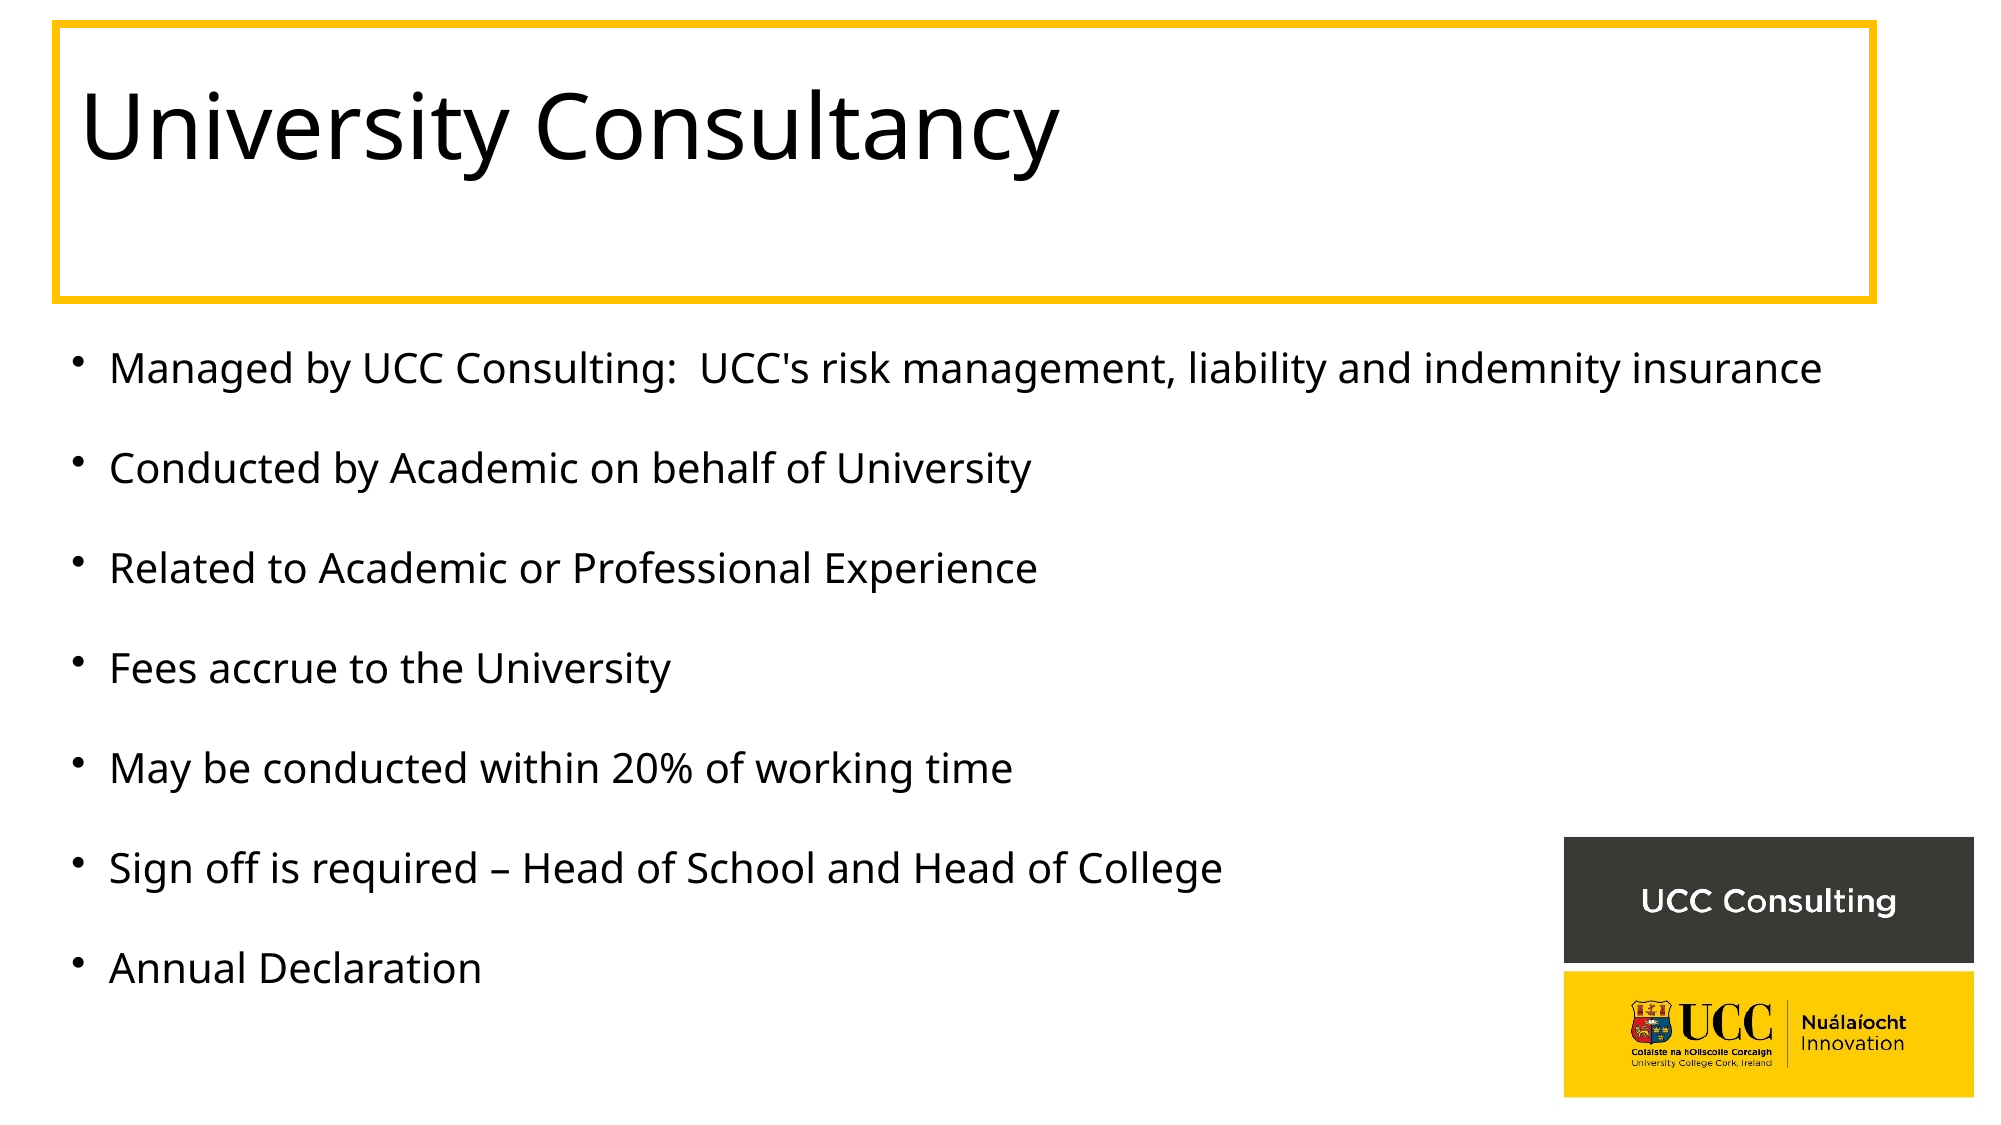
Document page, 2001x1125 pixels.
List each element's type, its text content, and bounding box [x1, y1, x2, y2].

text_box [54, 23, 1875, 301]
text_box Managed by UCC Consulting​: UCC's risk management, liability and indemnity insurance Conducted by Academic on behalf of University​ Related to Academic or Professional Experience​ Fees accrue to the University​ May be conducted within 20% of working time​ Sign off is required – Head of School and Head of College Annual Declaration [56, 334, 1875, 1000]
picture [1537, 809, 2000, 1125]
title University Consultancy [64, 19, 1813, 23]
